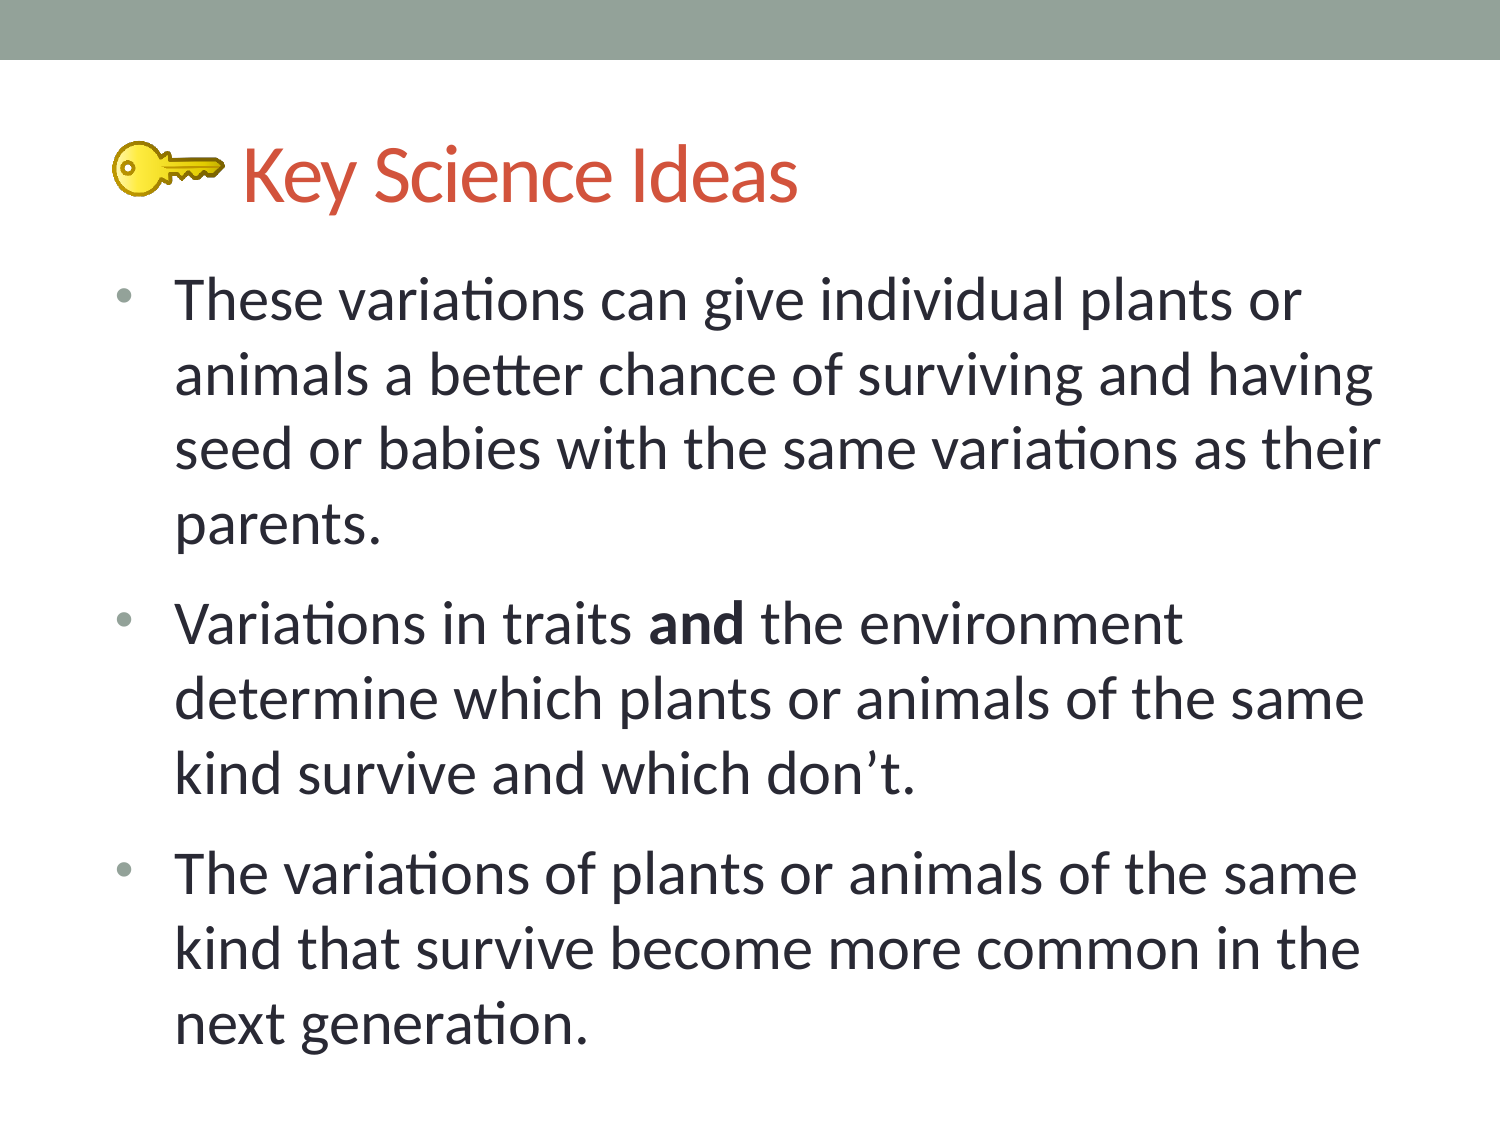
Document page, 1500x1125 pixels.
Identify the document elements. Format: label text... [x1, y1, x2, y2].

title Key Science Ideas [99, 87, 1413, 249]
picture [112, 112, 226, 226]
list These variations can give individual plants or animals a better chance of surviving and having seed or babies with the same variations as their parents. Variations in traits and the environment determine which plants or animals of the same kind survive and which don’t. The variations of plants or animals of the same kind that survive become more common in the next generation. [99, 249, 1425, 1063]
